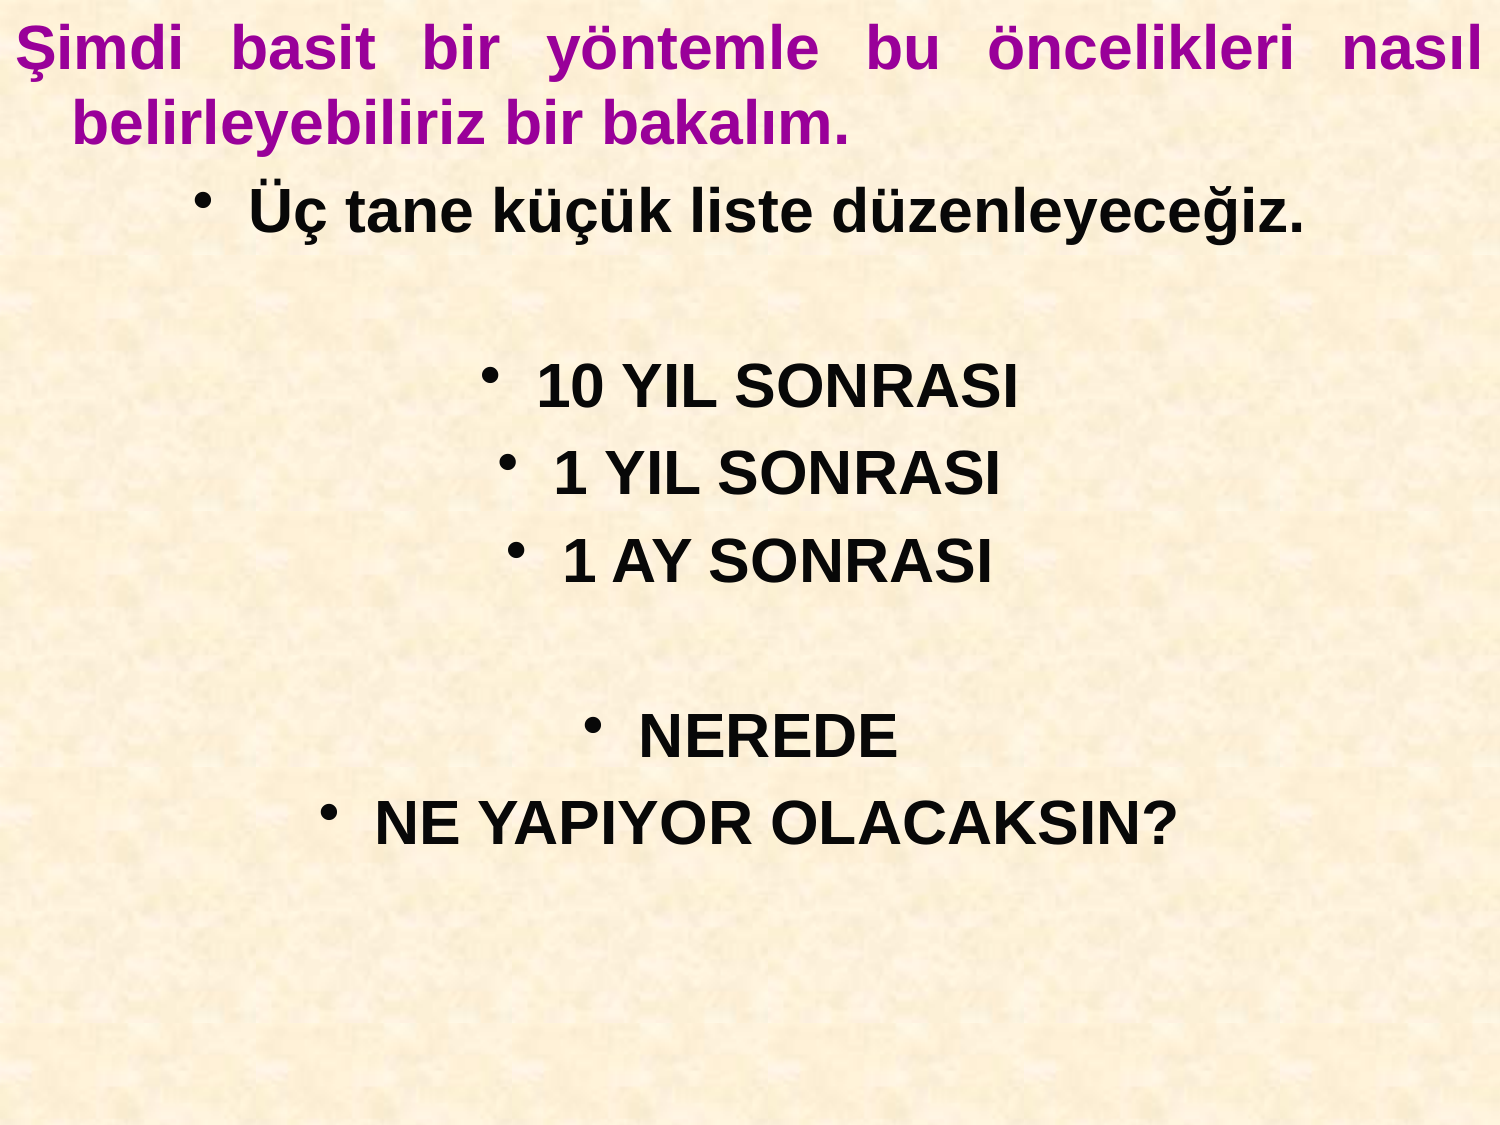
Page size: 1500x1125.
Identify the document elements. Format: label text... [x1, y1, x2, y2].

list Şimdi basit bir yöntemle bu öncelikleri nasıl belirleyebiliriz bir bakalım. Üç tane küçük liste düzenleyeceğiz. 10 YIL SONRASI 1 YIL SONRASI 1 AY SONRASI NEREDE NE YAPIYOR OLACAKSIN? [0, 0, 1500, 1125]
